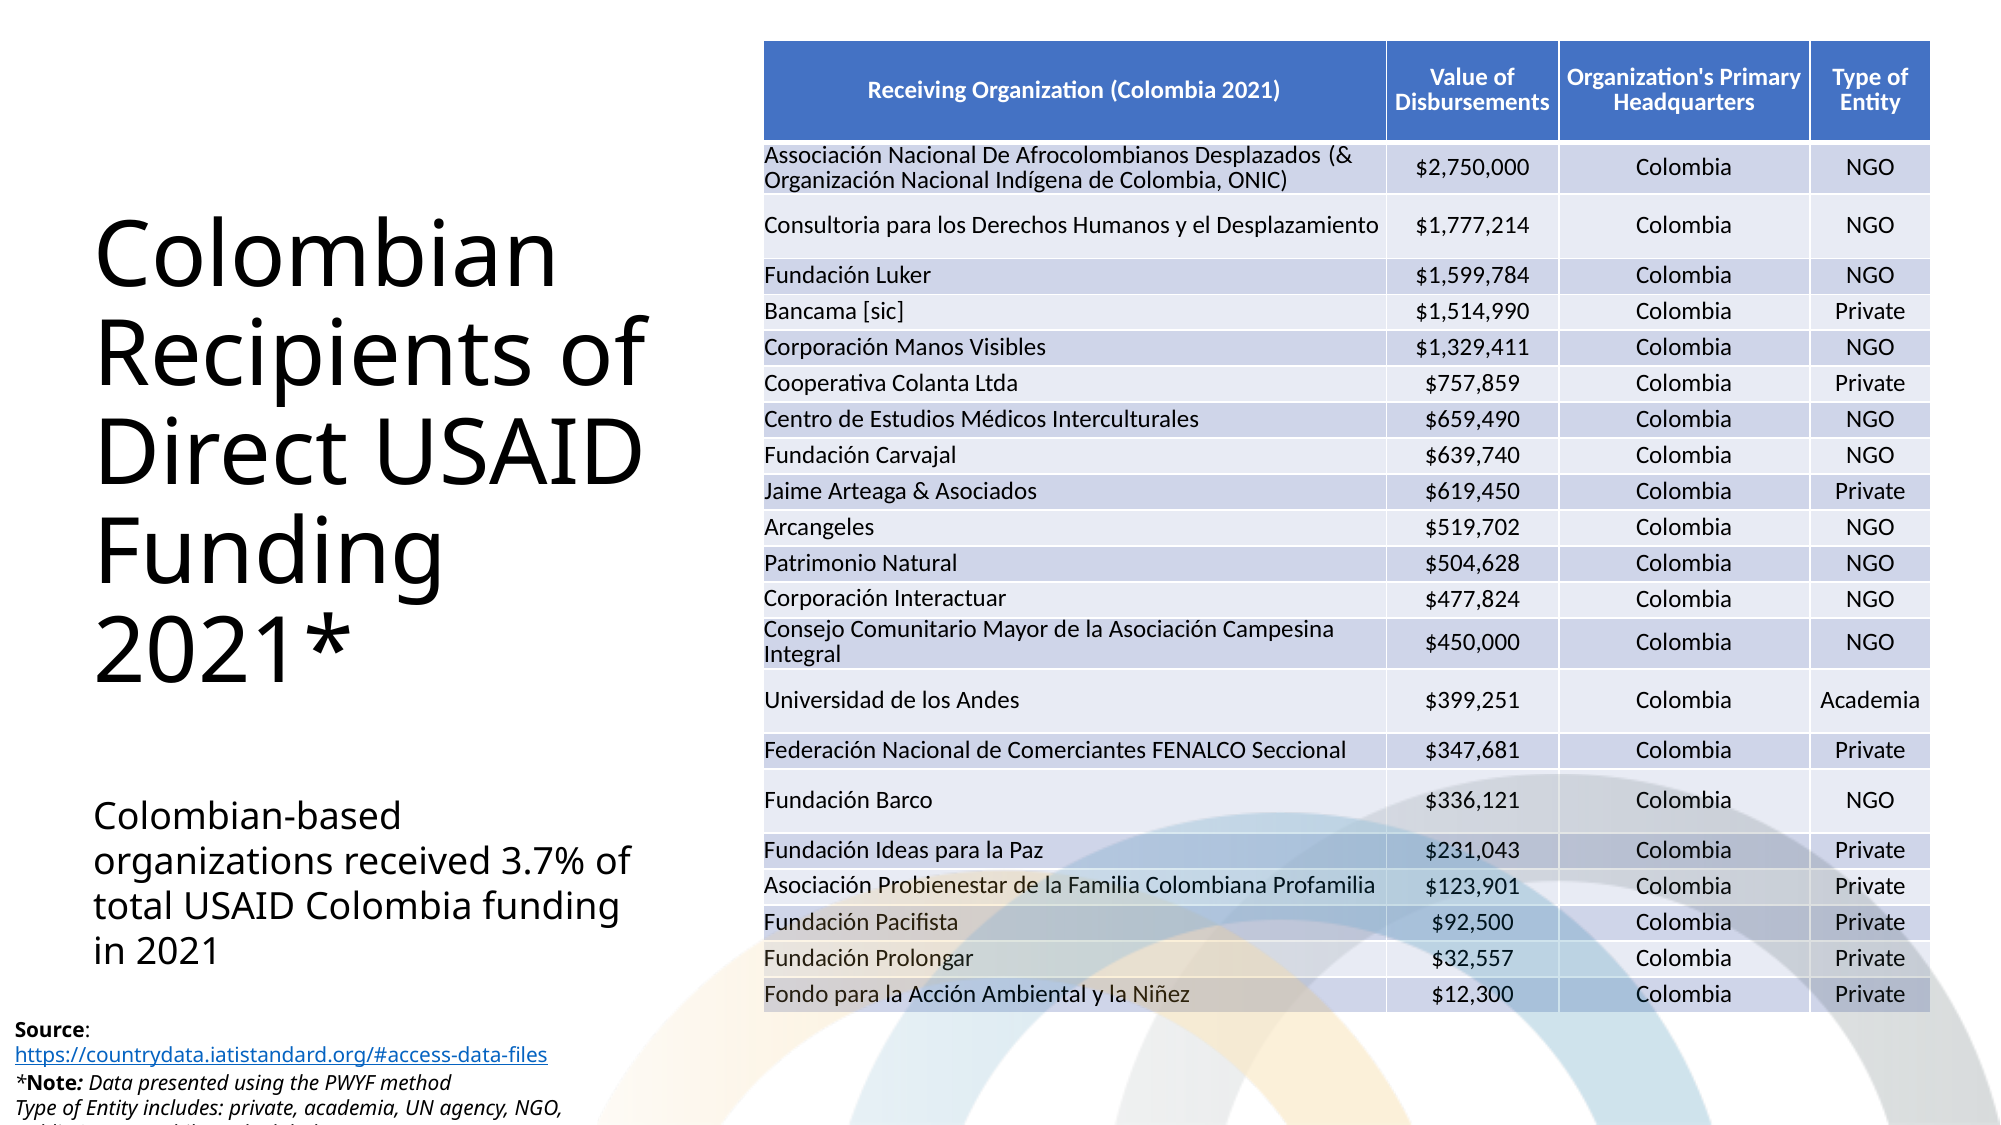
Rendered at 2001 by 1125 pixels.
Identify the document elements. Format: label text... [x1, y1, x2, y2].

table_cell $504,628 [1387, 547, 1558, 581]
table_cell $1,777,214 [1387, 195, 1558, 258]
table_cell Colombia [1560, 670, 1809, 732]
table_cell Private [1811, 295, 1930, 329]
table_cell $336,121 [1387, 770, 1558, 774]
table_cell Fundación Barco [764, 770, 1386, 774]
table_cell Academia [1811, 670, 1930, 732]
table_cell Associación Nacional De Afrocolombianos Desplazados (& Organización Nacional Indígena de Colombia, ONIC) [764, 145, 1386, 193]
table_cell Cooperativa Colanta Ltda [764, 367, 1386, 401]
table_cell $399,251 [1387, 670, 1558, 732]
table_cell Colombia [1560, 145, 1809, 193]
title Colombian Recipients of Direct USAID Funding 2021* [78, 184, 739, 710]
table_cell Consultoria para los Derechos Humanos y el Desplazamiento [764, 195, 1386, 258]
table_cell Private [1811, 734, 1930, 768]
table_header Value of Disbursements [1387, 41, 1558, 140]
table_cell Patrimonio Natural [764, 547, 1386, 581]
table_cell Arcangeles [764, 511, 1386, 545]
table_cell $619,450 [1387, 475, 1558, 509]
table_cell Colombia [1560, 295, 1809, 329]
text_box Source: https://countrydata.iatistandard.org/#access-data-files *Note: Data presented using the PWYF method Type of Entity includes: private, academia, UN agency, NGO, Public Sector, multilateral, global program [0, 1008, 597, 1125]
table_cell Colombia [1560, 619, 1809, 668]
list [597, 774, 2000, 1125]
table_cell Federación Nacional de Comerciantes FENALCO Seccional [764, 734, 1386, 768]
table_cell NGO [1811, 439, 1930, 473]
table_cell Fundación Carvajal [764, 439, 1386, 473]
table_cell Corporación Interactuar [764, 583, 1386, 617]
table_cell Jaime Arteaga & Asociados [764, 475, 1386, 509]
table_cell NGO [1811, 331, 1930, 365]
table_cell Colombia [1560, 439, 1809, 473]
table_cell $1,329,411 [1387, 331, 1558, 365]
table_cell $519,702 [1387, 511, 1558, 545]
table_header Type of Entity [1811, 41, 1930, 140]
table_cell Colombia [1560, 770, 1809, 774]
table_cell $639,740 [1387, 439, 1558, 473]
table_header Organization's Primary Headquarters [1560, 41, 1809, 140]
table_cell NGO [1811, 619, 1930, 668]
table_cell Fundación Luker [764, 259, 1386, 294]
table_cell Colombia [1560, 331, 1809, 365]
table_cell NGO [1811, 145, 1930, 193]
table_cell Colombia [1560, 734, 1809, 768]
table_cell Corporación Manos Visibles [764, 331, 1386, 365]
table_cell Colombia [1560, 195, 1809, 258]
text_box Colombian-based organizations received 3.7% of total USAID Colombia funding in 2021 [78, 784, 597, 980]
table_cell NGO [1811, 770, 1930, 774]
table_cell NGO [1811, 583, 1930, 617]
table_cell $1,599,784 [1387, 259, 1558, 294]
table_cell NGO [1811, 511, 1930, 545]
table_cell $2,750,000 [1387, 145, 1558, 193]
table_cell $1,514,990 [1387, 295, 1558, 329]
table_cell NGO [1811, 403, 1930, 437]
table_cell NGO [1811, 195, 1930, 258]
table_cell $347,681 [1387, 734, 1558, 768]
table_cell NGO [1811, 259, 1930, 294]
table_cell Consejo Comunitario Mayor de la Asociación Campesina Integral [764, 619, 1386, 668]
table_cell NGO [1811, 547, 1930, 581]
table_cell Private [1811, 367, 1930, 401]
table_cell Colombia [1560, 547, 1809, 581]
table_cell $659,490 [1387, 403, 1558, 437]
table_cell Colombia [1560, 583, 1809, 617]
table_cell Colombia [1560, 403, 1809, 437]
table_cell Universidad de los Andes [764, 670, 1386, 732]
table_header Receiving Organization (Colombia 2021) [764, 41, 1386, 140]
table_cell $477,824 [1387, 583, 1558, 617]
table_cell $450,000 [1387, 619, 1558, 668]
table_cell Private [1811, 475, 1930, 509]
table_cell Colombia [1560, 511, 1809, 545]
table_cell Colombia [1560, 259, 1809, 294]
table_cell $757,859 [1387, 367, 1558, 401]
table_cell Colombia [1560, 475, 1809, 509]
table_cell Colombia [1560, 367, 1809, 401]
table_cell Centro de Estudios Médicos Interculturales [764, 403, 1386, 437]
table_cell Bancama [sic] [764, 295, 1386, 329]
